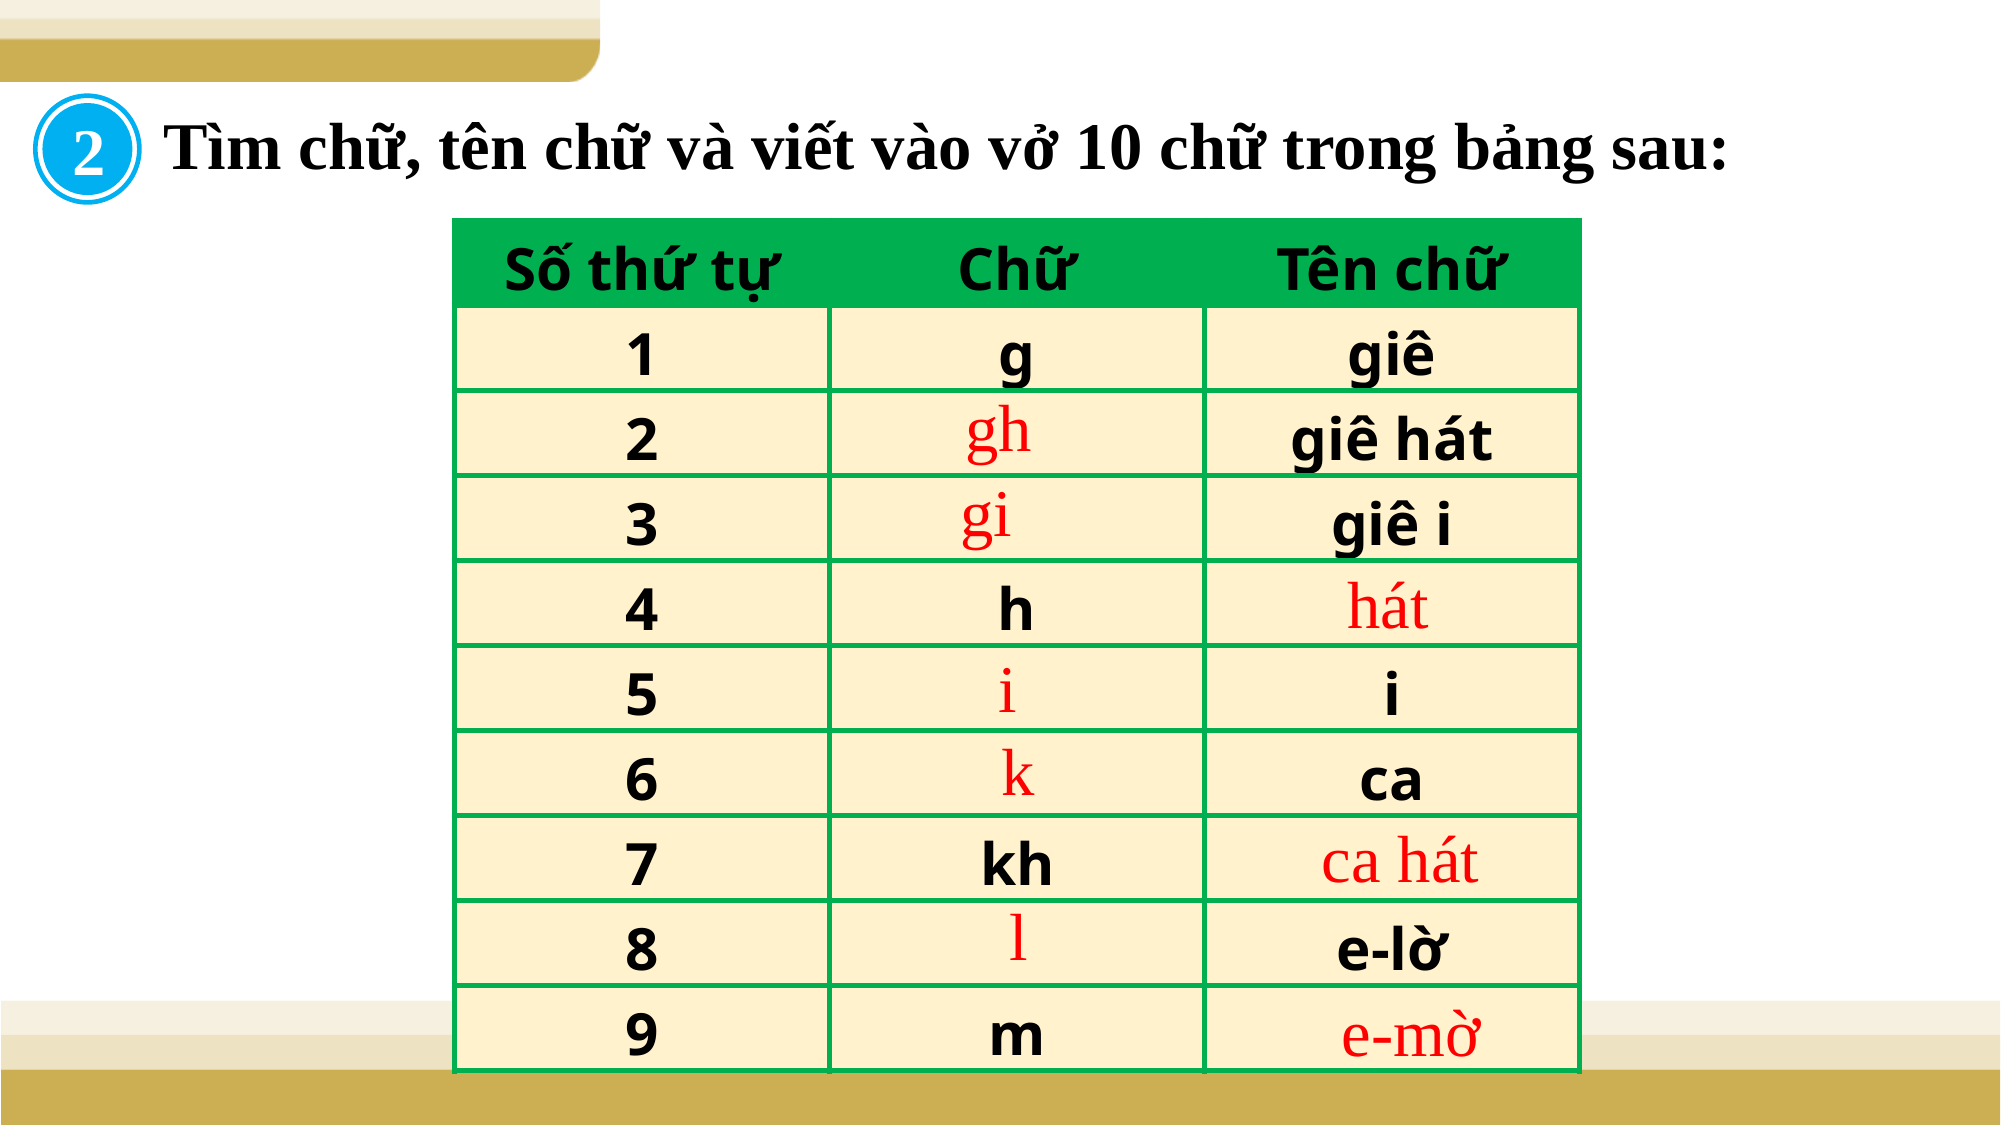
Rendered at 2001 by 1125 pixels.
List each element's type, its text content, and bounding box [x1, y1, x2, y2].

table_cell 8 [457, 903, 827, 983]
table_cell 1 [457, 308, 827, 388]
table_cell [832, 393, 1202, 473]
table_cell [1207, 818, 1577, 898]
table_cell [832, 733, 1202, 813]
table_cell h [832, 563, 1202, 643]
table_cell ca [1207, 733, 1577, 813]
table_header Chữ [832, 223, 1202, 303]
table_cell 2 [457, 393, 827, 473]
table_cell [832, 648, 1202, 728]
text_box l [976, 911, 1062, 955]
table_cell [1207, 563, 1577, 643]
table_cell kh [832, 818, 1202, 898]
table_header Tên chữ [1207, 223, 1577, 303]
table_cell 9 [457, 988, 827, 1068]
table_cell 6 [457, 733, 827, 813]
table_cell giê i [1207, 478, 1577, 558]
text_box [35, 95, 140, 203]
table_cell giê hát [1207, 393, 1577, 473]
table_cell giê [1207, 308, 1577, 388]
table_cell [832, 478, 1202, 558]
text_box Tìm chữ, tên chữ và viết vào vở 10 chữ trong bảng sau: [148, 95, 1886, 191]
text_box k [957, 747, 1081, 791]
table_cell m [832, 988, 1202, 1068]
table_cell 4 [457, 563, 827, 643]
text_box hát [1291, 580, 1485, 624]
table_cell e-lờ [1207, 903, 1577, 983]
text_box gh [895, 411, 1102, 438]
table_header Số thứ tự [457, 223, 827, 303]
text_box e-mờ [1288, 1001, 1535, 1058]
table_cell g [832, 308, 1202, 388]
text_box i [905, 652, 1112, 720]
text_box ca hát [1255, 827, 1546, 885]
text_box gi [929, 485, 1045, 534]
table_cell 7 [457, 818, 827, 898]
table_cell 3 [457, 478, 827, 558]
table_cell 5 [457, 648, 827, 728]
table_cell [1207, 988, 1577, 1068]
table_cell [832, 903, 1202, 983]
table_cell i [1207, 648, 1577, 728]
